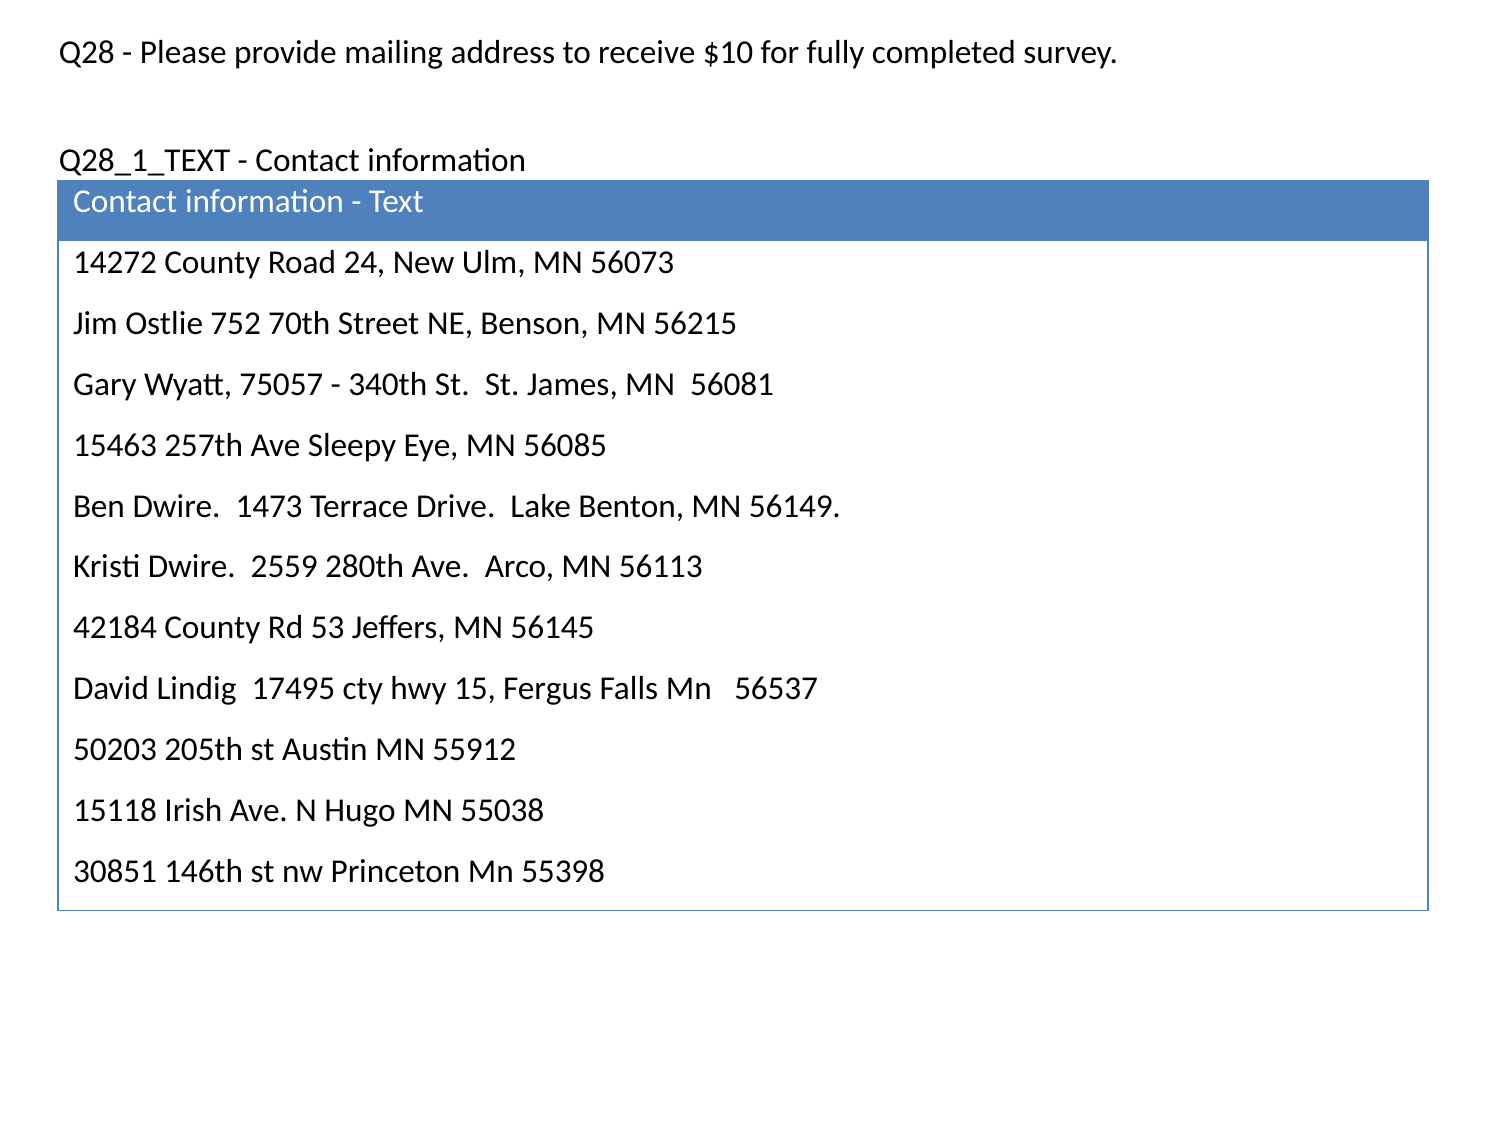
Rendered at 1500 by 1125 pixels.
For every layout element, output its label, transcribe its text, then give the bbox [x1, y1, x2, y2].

text_box Q28 - Please provide mailing address to receive $10 for fully completed survey. [44, 22, 1395, 84]
table_cell Kristi Dwire. 2559 280th Ave. Arco, MN 56113 [59, 545, 1427, 606]
text_box Q28_1_TEXT - Contact information [44, 131, 1395, 192]
table_cell 50203 205th st Austin MN 55912 [59, 728, 1427, 789]
table_cell Jim Ostlie 752 70th Street NE, Benson, MN 56215 [59, 302, 1427, 363]
table_header Contact information - Text [59, 181, 1427, 241]
table_cell Ben Dwire. 1473 Terrace Drive. Lake Benton, MN 56149. [59, 485, 1427, 545]
table_cell Gary Wyatt, 75057 - 340th St. St. James, MN 56081 [59, 363, 1427, 424]
table_cell 14272 County Road 24, New Ulm, MN 56073 [59, 241, 1427, 302]
table_cell 15118 Irish Ave. N Hugo MN 55038 [59, 789, 1427, 850]
table_cell 30851 146th st nw Princeton Mn 55398 [59, 850, 1427, 910]
table_cell 15463 257th Ave Sleepy Eye, MN 56085 [59, 424, 1427, 485]
table_cell David Lindig 17495 cty hwy 15, Fergus Falls Mn 56537 [59, 667, 1427, 728]
table_cell 42184 County Rd 53 Jeffers, MN 56145 [59, 606, 1427, 667]
